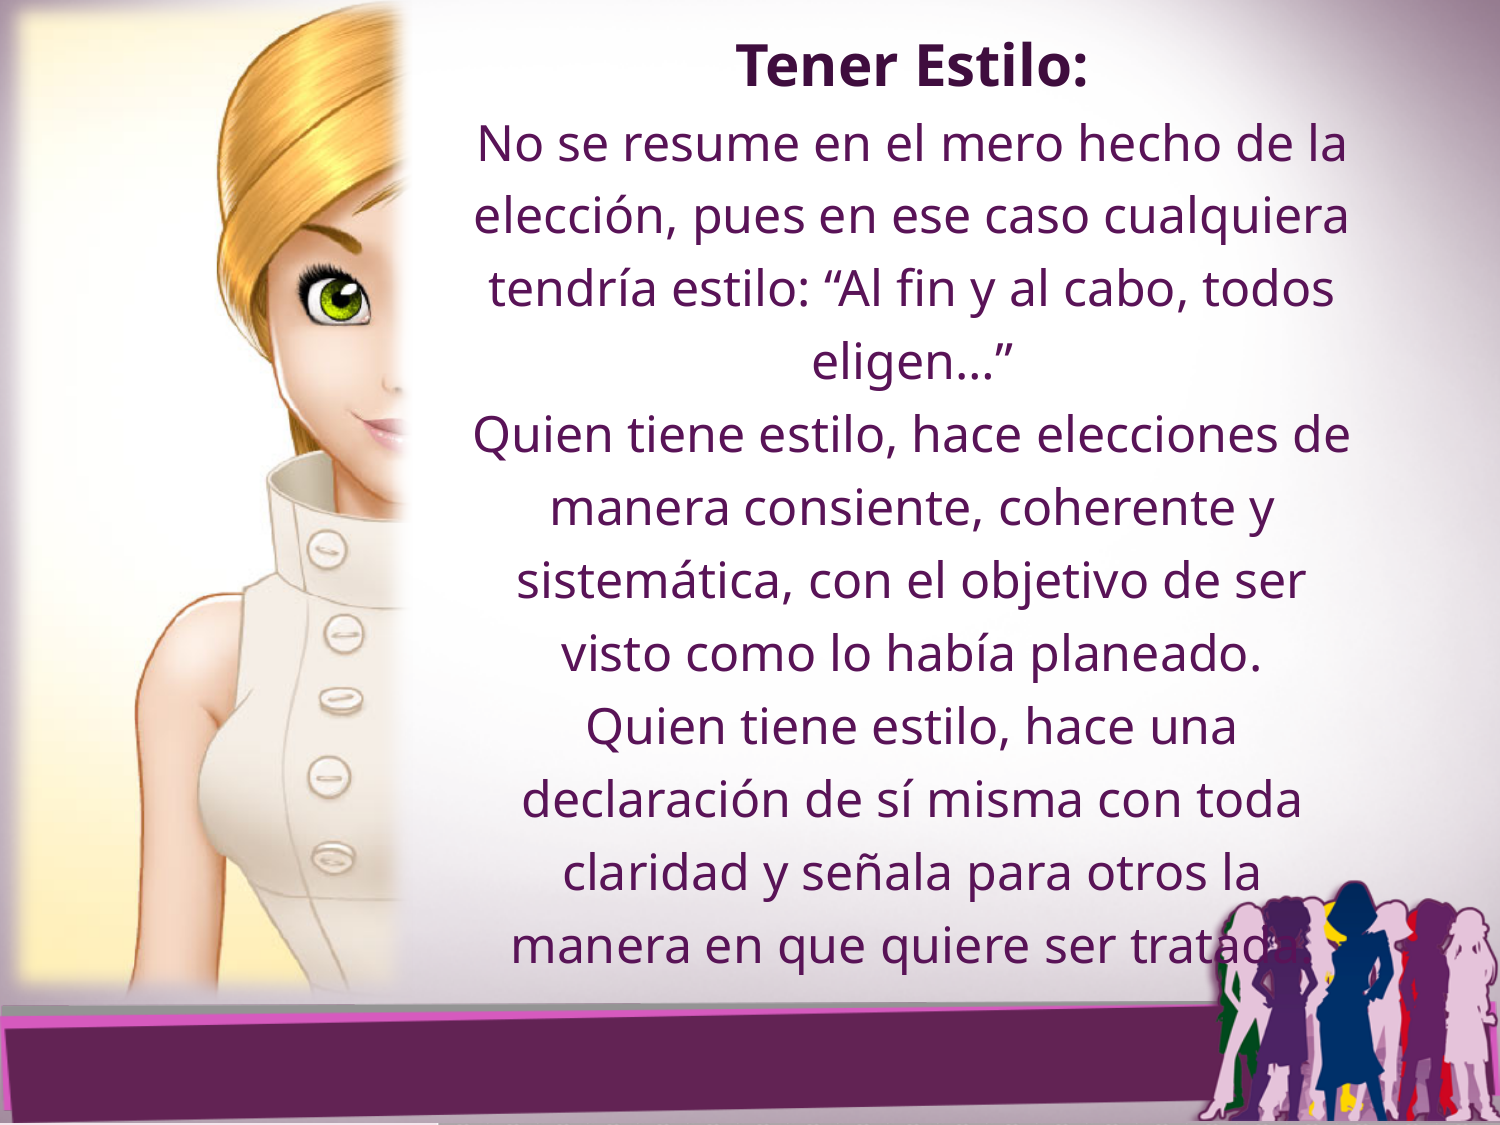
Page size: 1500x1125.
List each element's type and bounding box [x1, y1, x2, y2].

picture [0, 0, 413, 1002]
text_box [0, 0, 1500, 1123]
